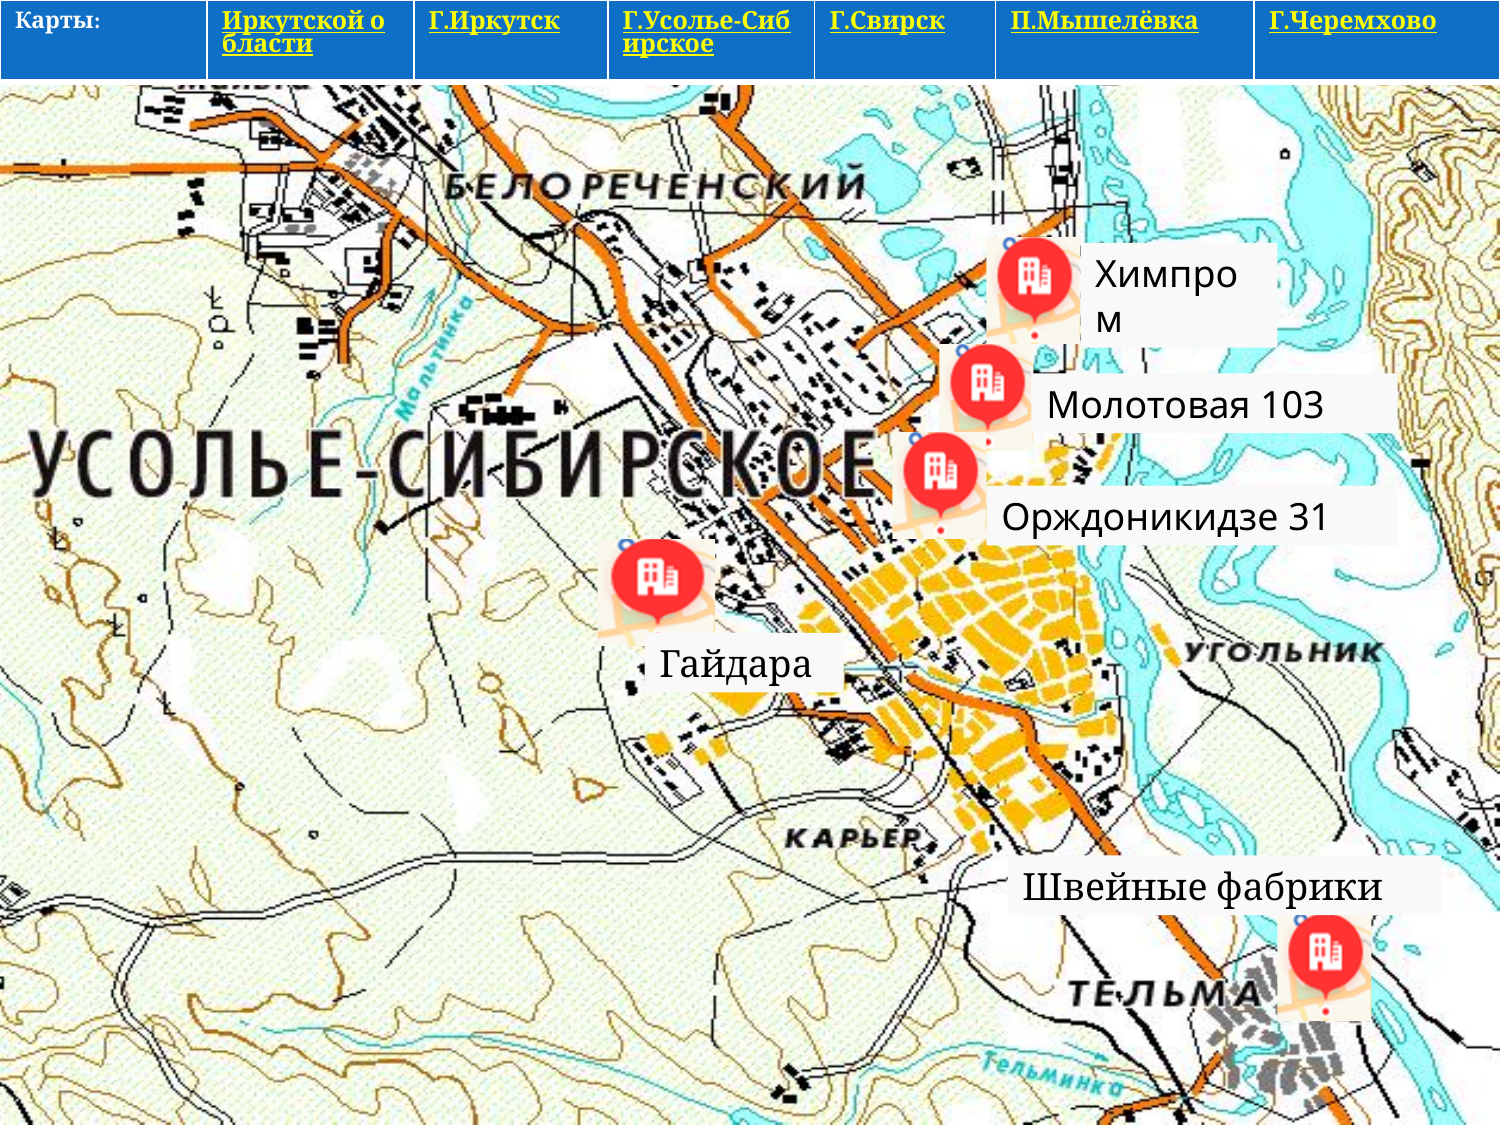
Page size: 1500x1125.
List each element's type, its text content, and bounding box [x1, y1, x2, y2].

table_header Иркутской области [208, 1, 413, 79]
table_header Г.Черемхово [1255, 1, 1499, 79]
table_header Г.Свирск [815, 1, 995, 79]
table_header Г.Иркутск [415, 1, 607, 79]
picture [0, 81, 1500, 1125]
table_header Г.Усолье-Сибирское [609, 1, 814, 79]
table_header П.Мышелёвка [996, 1, 1253, 79]
table_header Карты: [1, 1, 206, 79]
